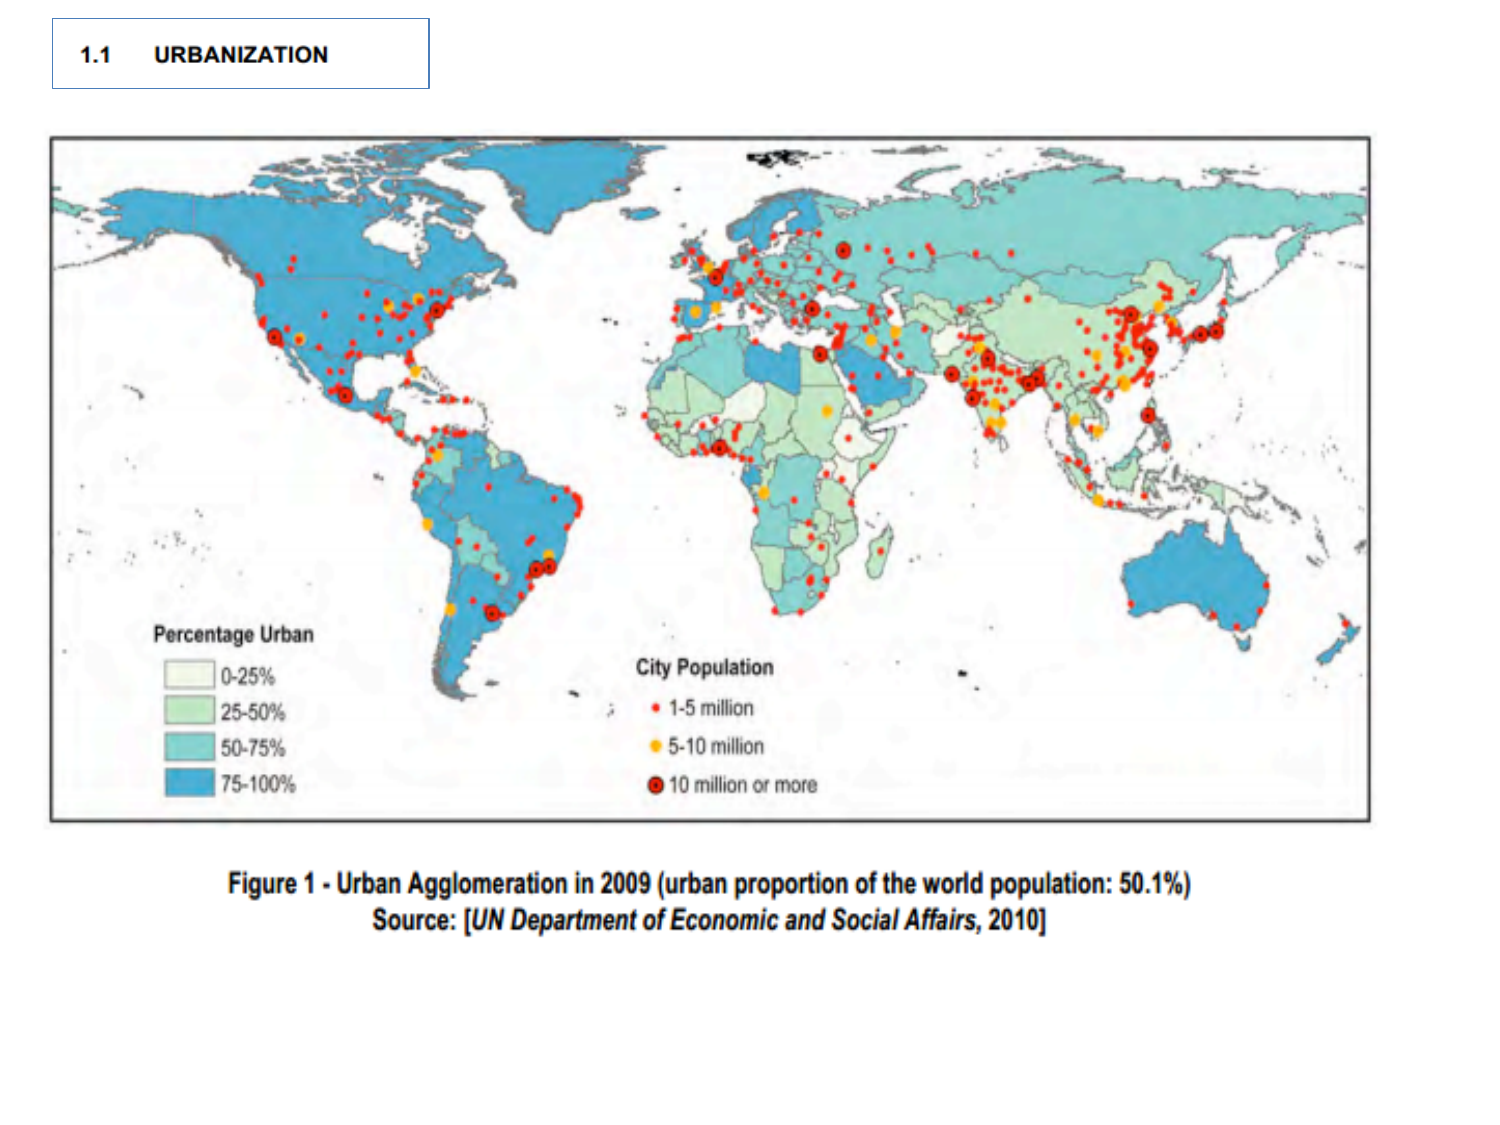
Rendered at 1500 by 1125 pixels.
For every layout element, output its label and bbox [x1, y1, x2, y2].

picture [16, 18, 1477, 977]
